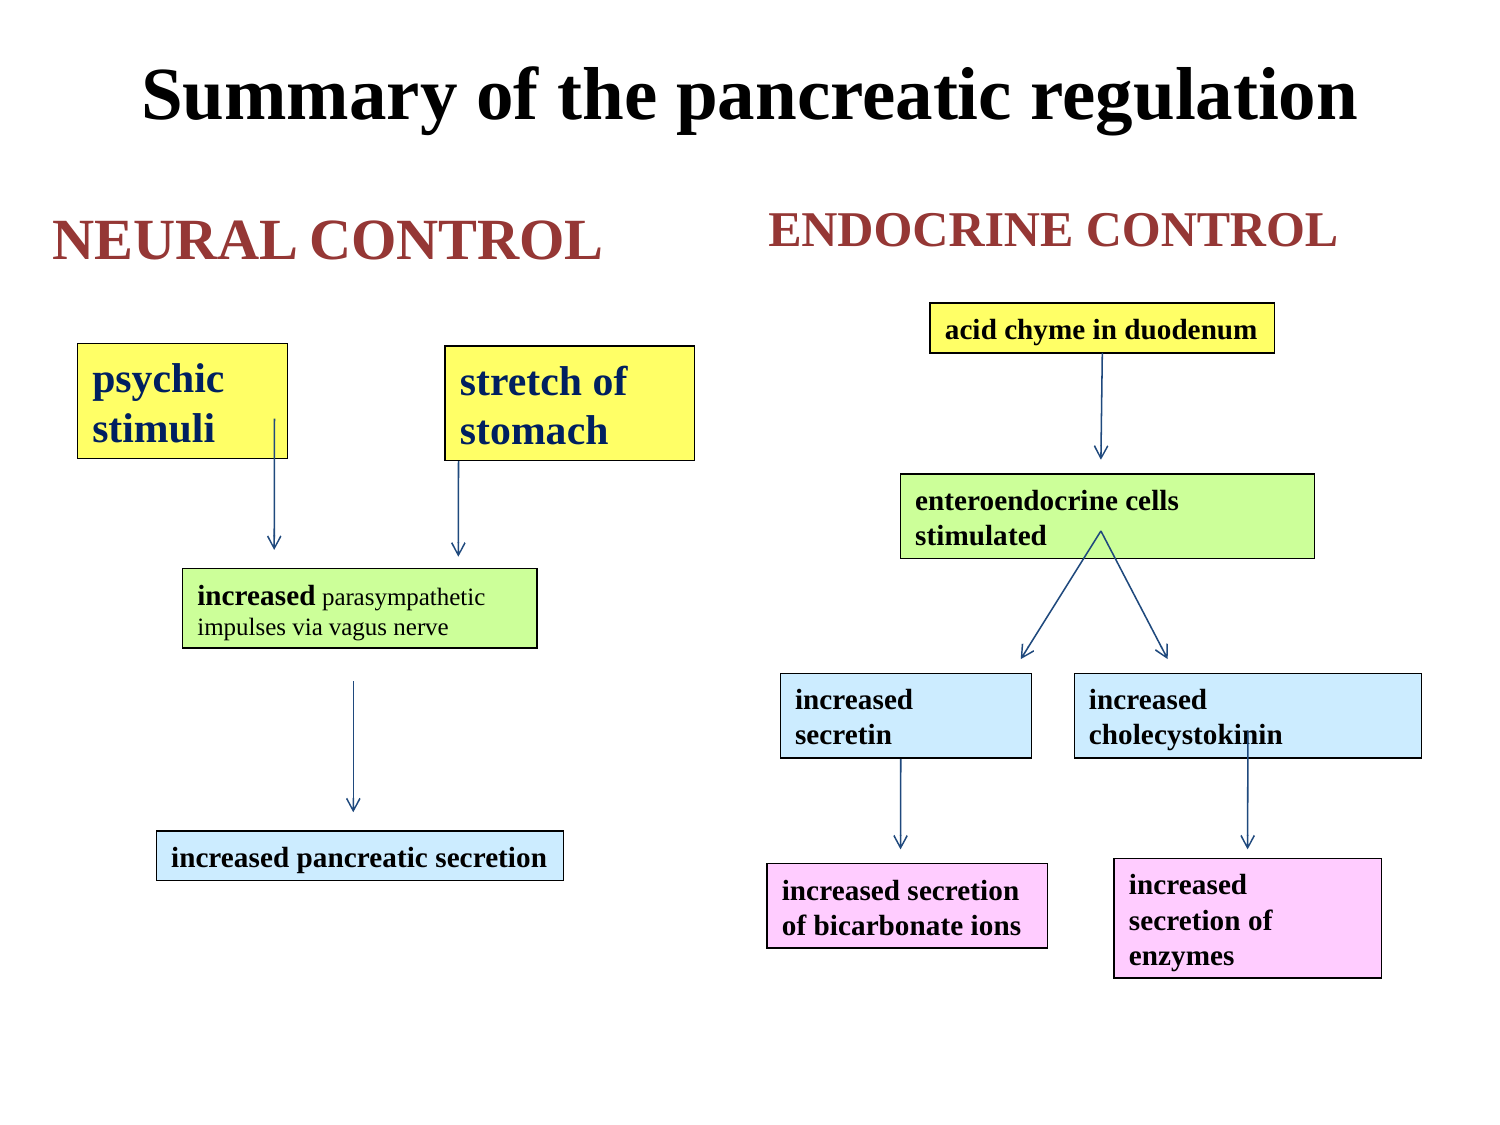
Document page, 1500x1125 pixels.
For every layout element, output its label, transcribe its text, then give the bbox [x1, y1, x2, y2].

text_box Summary of the pancreatic regulation [0, 37, 1500, 143]
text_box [24, 174, 751, 882]
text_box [737, 174, 1476, 950]
